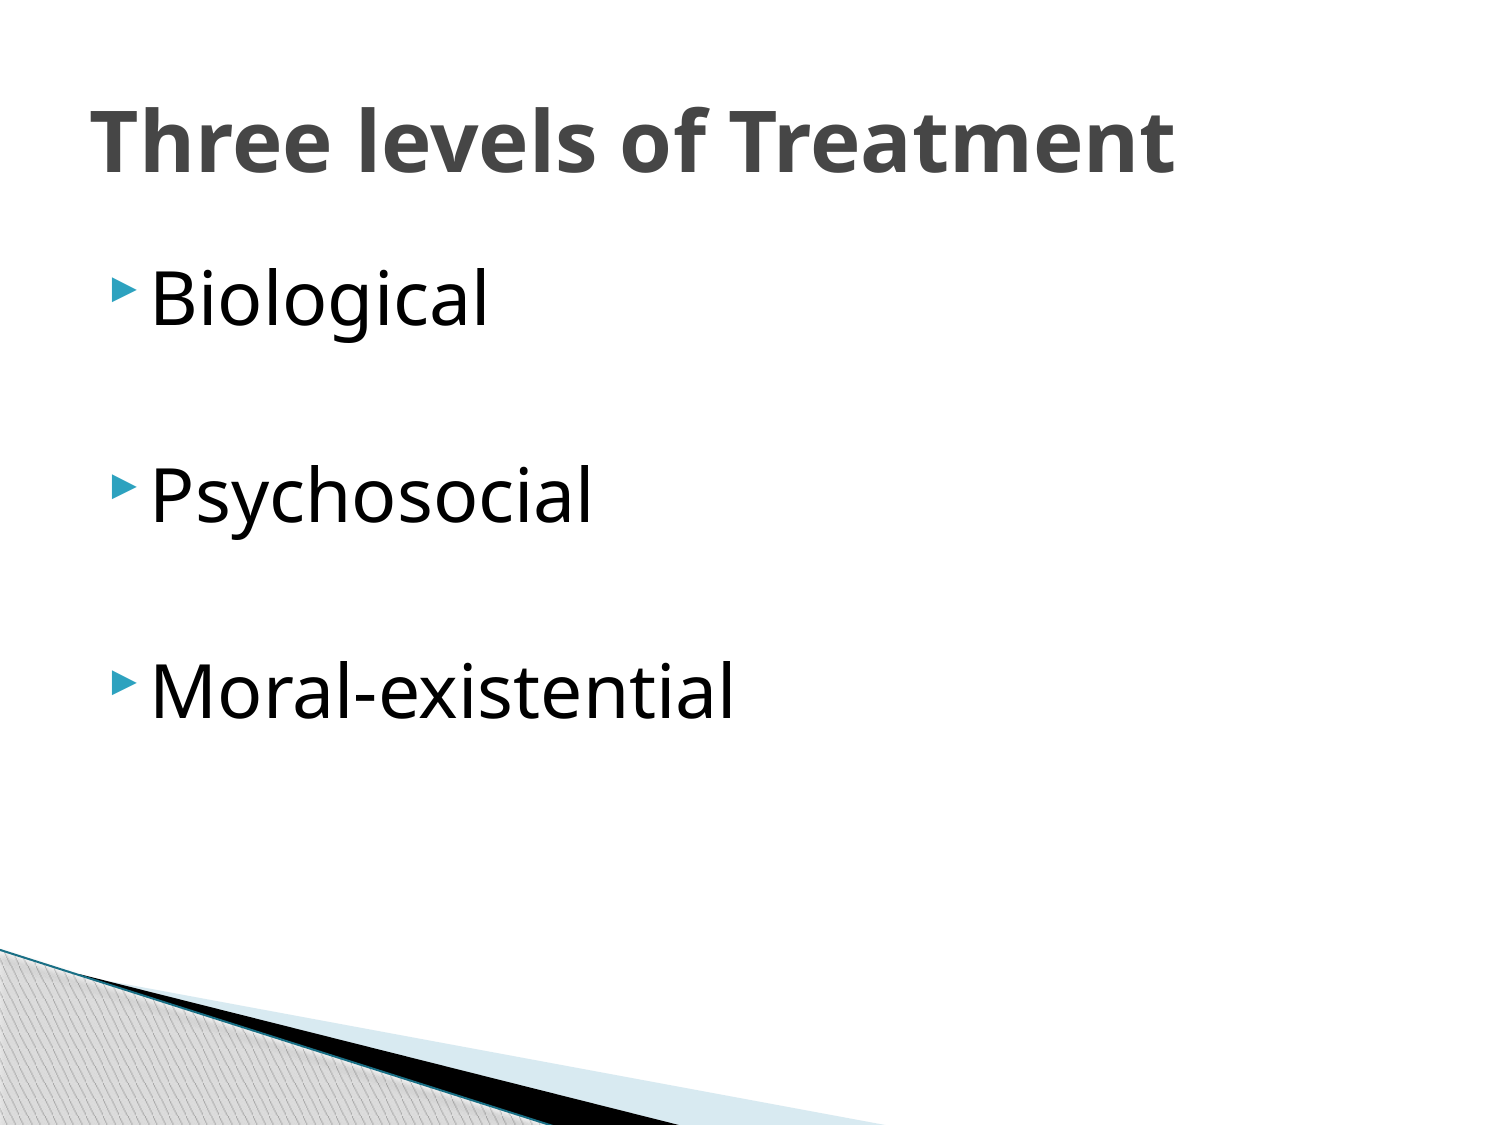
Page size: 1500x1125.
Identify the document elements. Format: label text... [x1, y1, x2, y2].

list Biological Psychosocial Moral-existential [75, 243, 1425, 986]
title Three levels of Treatment [75, 45, 1425, 233]
